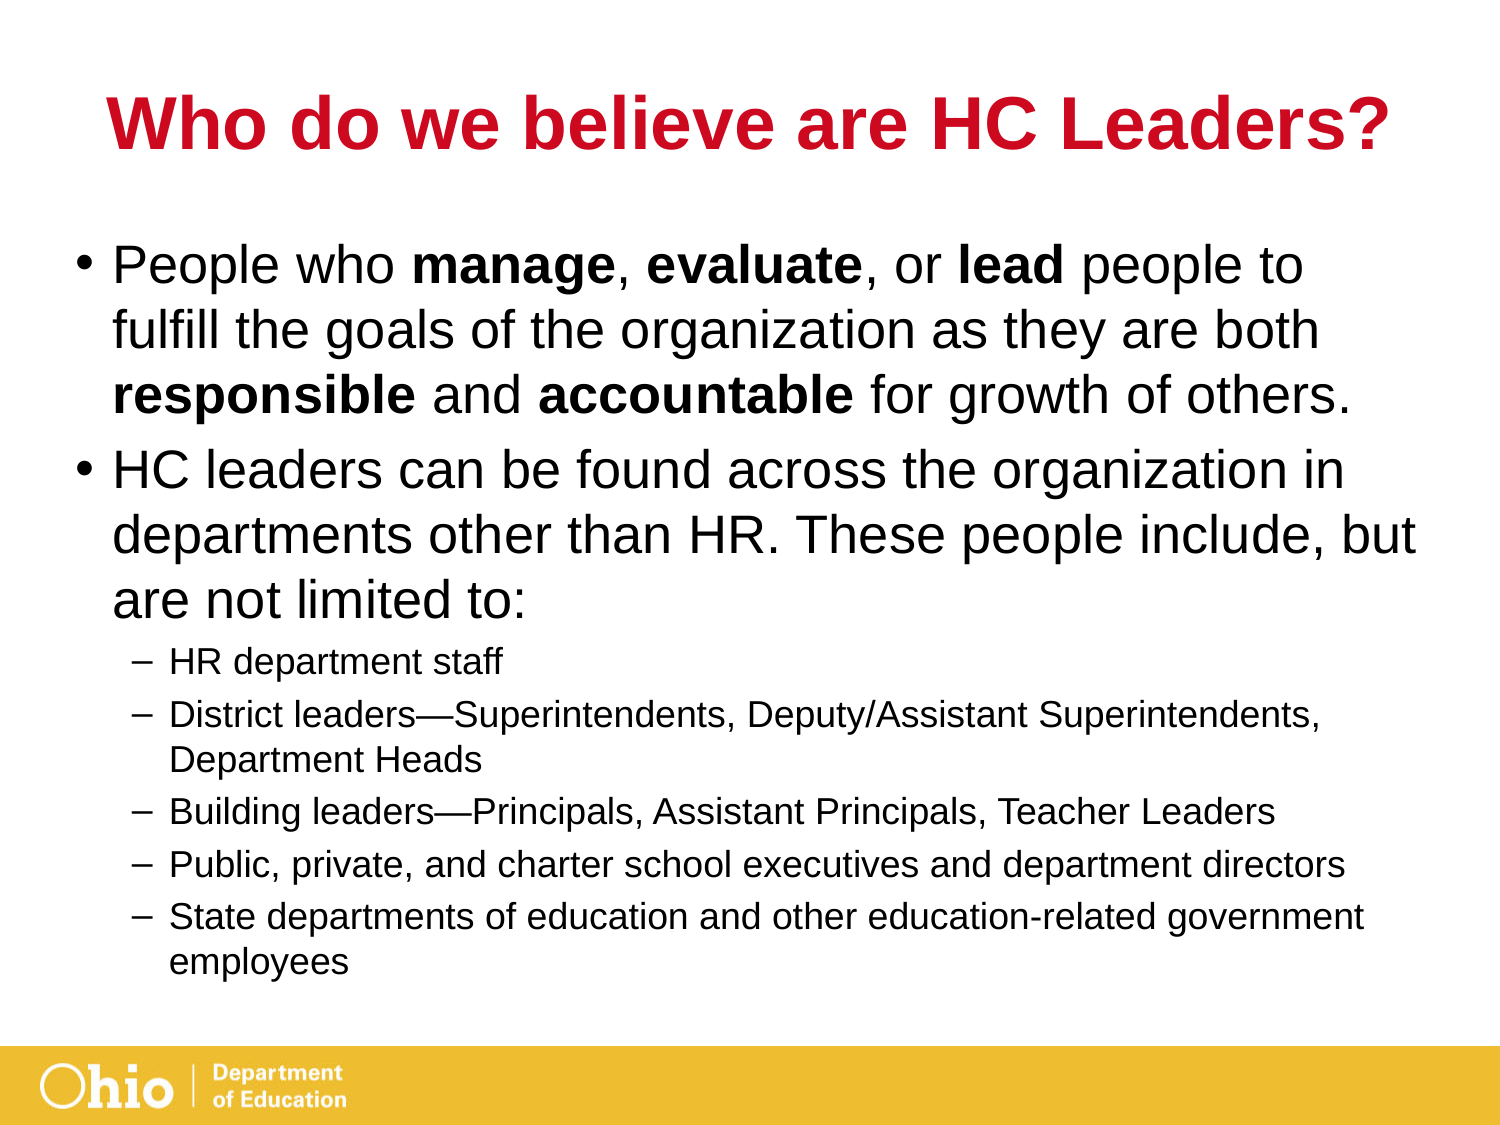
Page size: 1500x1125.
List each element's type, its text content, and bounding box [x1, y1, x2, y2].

list People who manage, evaluate, or lead people to fulfill the goals of the organization as they are both responsible and accountable for growth of others. HC leaders can be found across the organization in departments other than HR. These people include, but are not limited to: HR department staff District leaders—Superintendents, Deputy/Assistant Superintendents, Department Heads Building leaders—Principals, Assistant Principals, Teacher Leaders Public, private, and charter school executives and department directors State departments of education and other education-related government employees [75, 229, 1425, 1102]
title Who do we believe are HC Leaders? [75, 75, 1425, 166]
picture [0, 1046, 1500, 1125]
